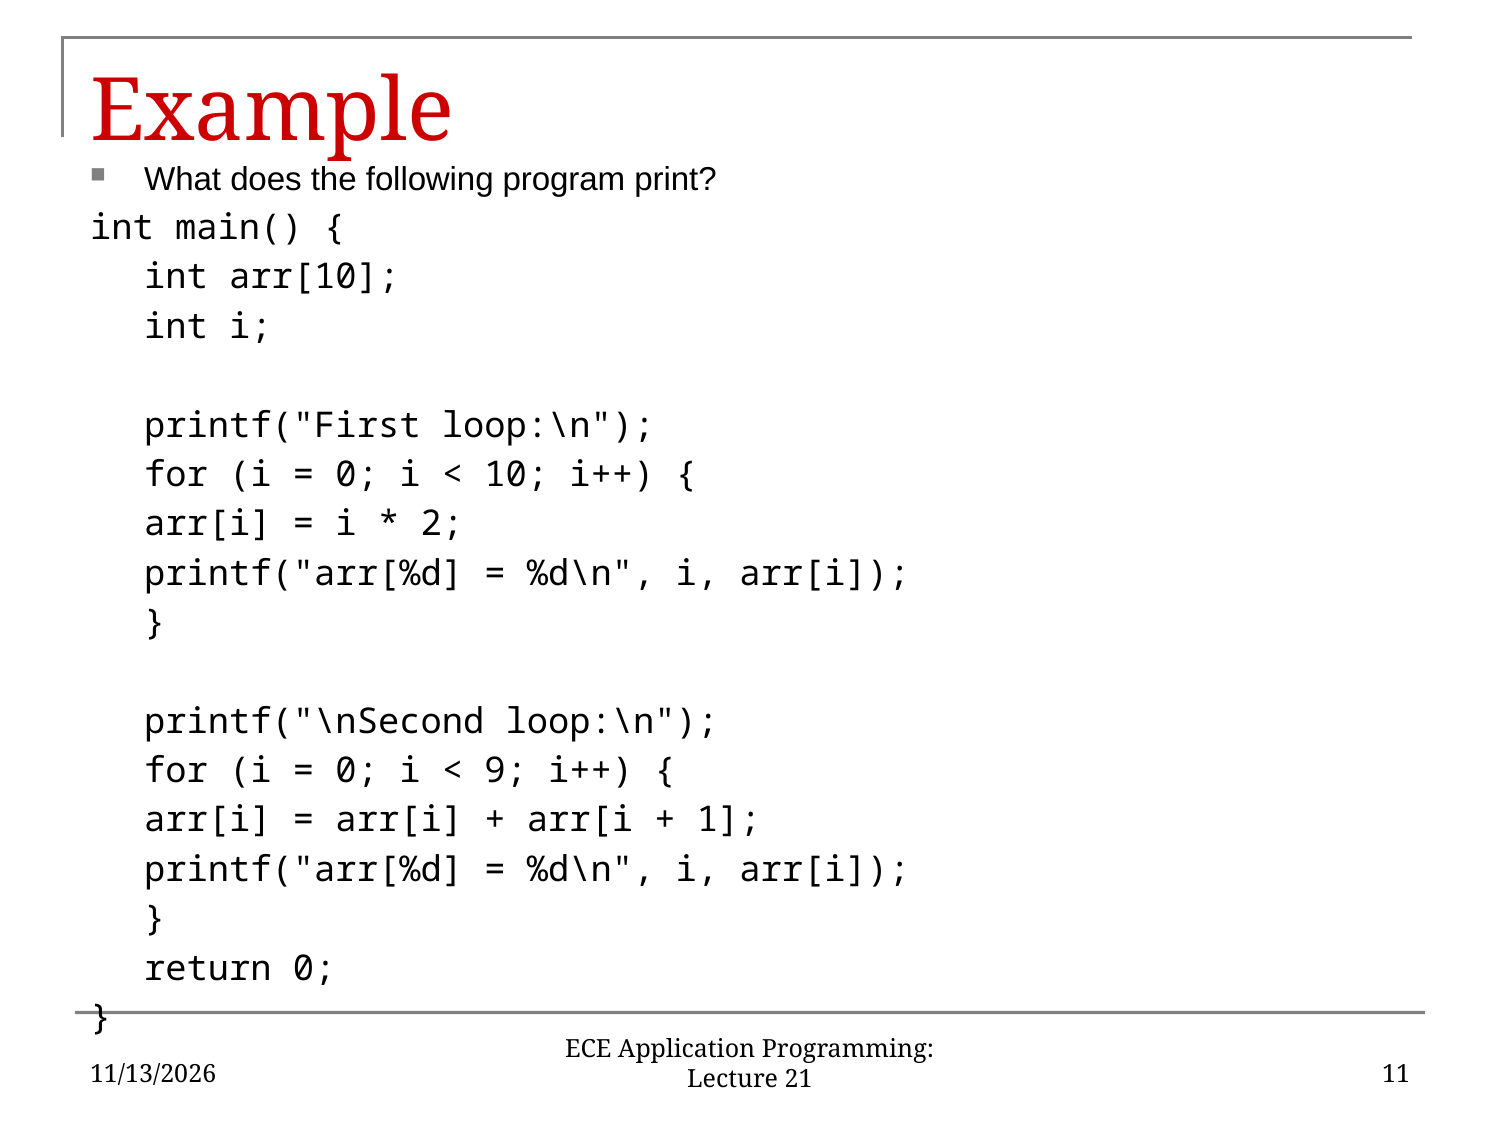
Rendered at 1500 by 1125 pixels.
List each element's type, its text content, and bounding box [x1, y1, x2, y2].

title Example [75, 45, 1425, 149]
slide_number 11 [1074, 1023, 1426, 1100]
list What does the following program print? int main() { int arr[10]; int i; printf("First loop:\n"); for (i = 0; i < 10; i++) { arr[i] = i * 2; printf("arr[%d] = %d\n", i, arr[i]); } printf("\nSecond loop:\n"); for (i = 0; i < 9; i++) { arr[i] = arr[i] + arr[i + 1]; printf("arr[%d] = %d\n", i, arr[i]); } return 0; } [75, 149, 1425, 1050]
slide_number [74, 1023, 426, 1100]
footer ECE Application Programming: Lecture 21 [512, 1024, 988, 1101]
